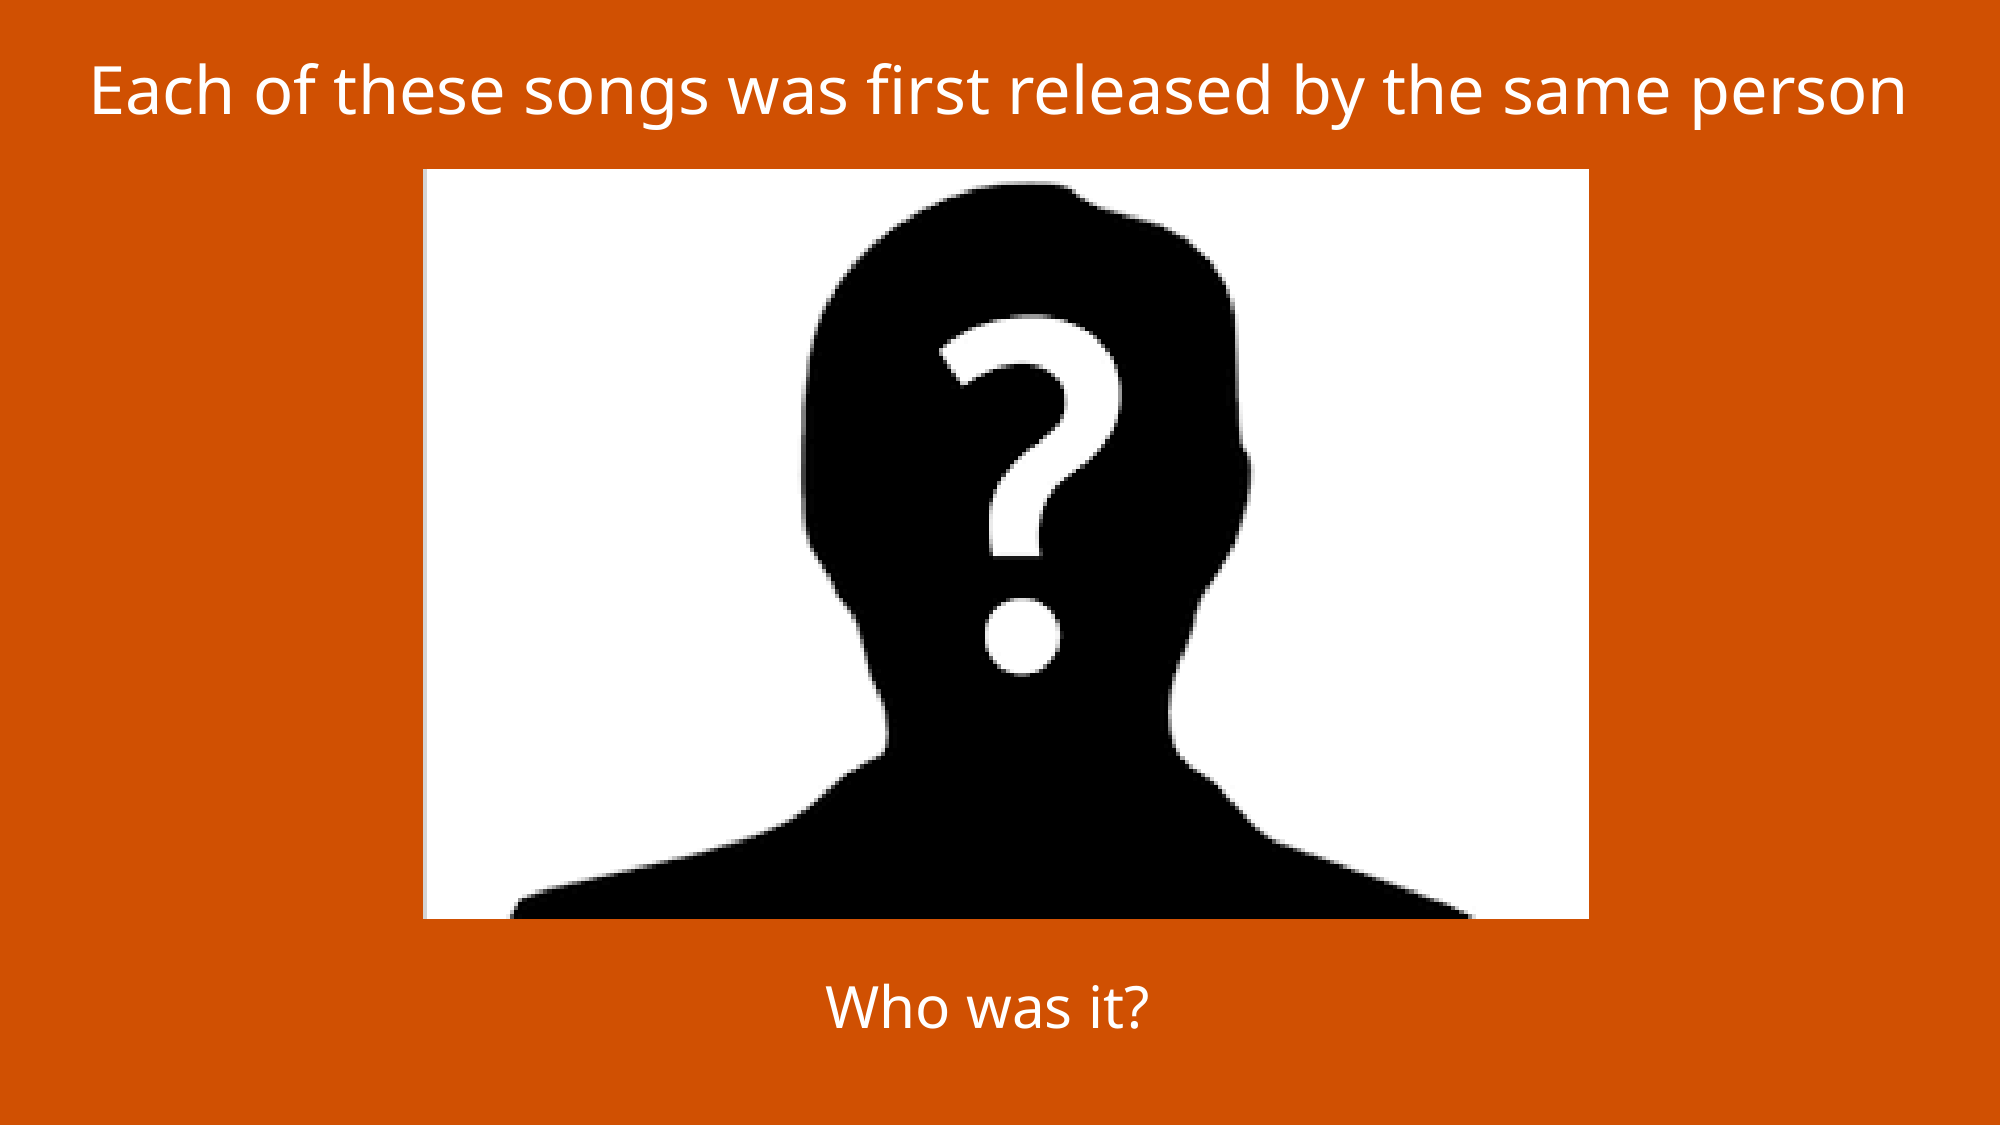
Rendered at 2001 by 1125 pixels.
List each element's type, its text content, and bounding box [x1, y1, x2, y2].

text_box Each of these songs was first released by the same person [0, 40, 2000, 260]
text_box Who was it? [437, 962, 1538, 1048]
picture [423, 169, 1589, 919]
